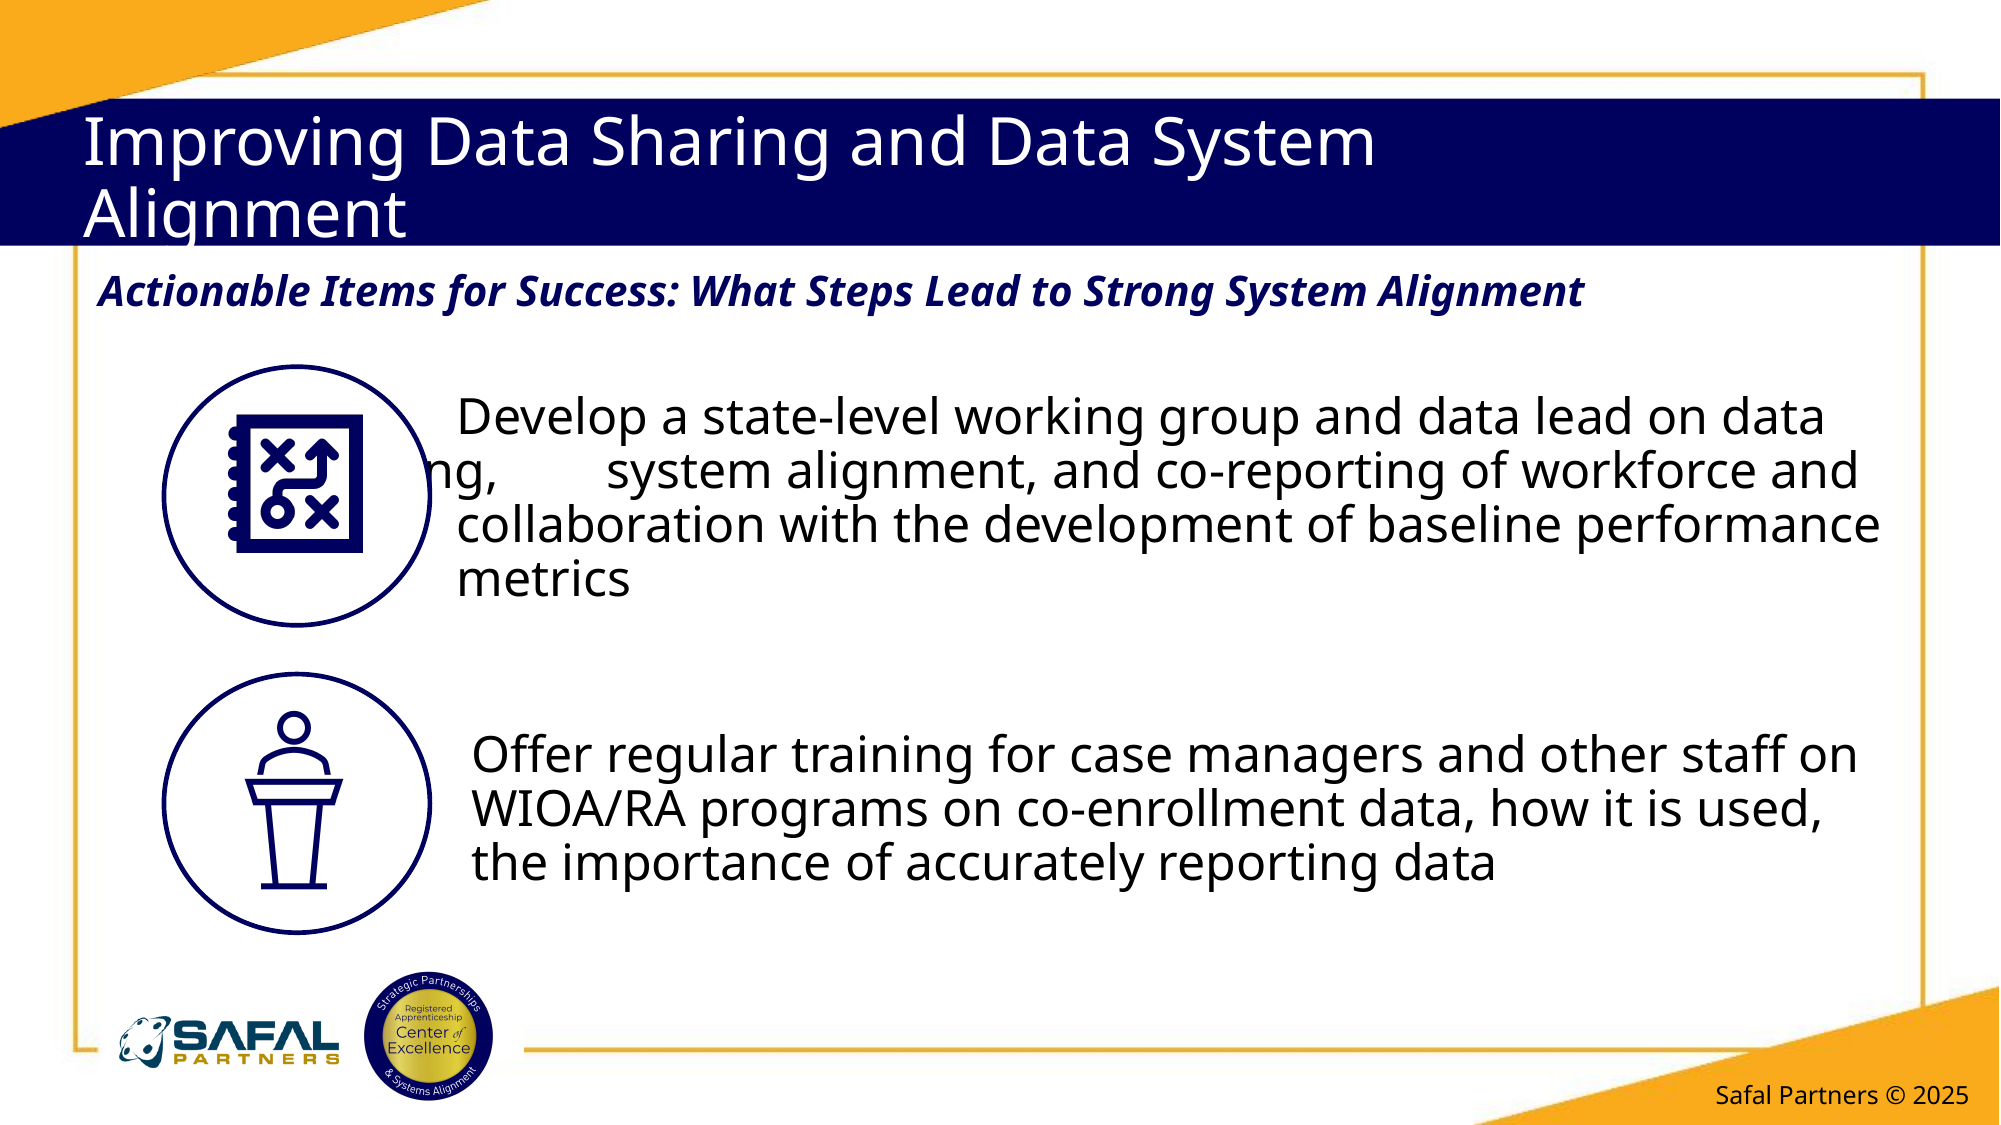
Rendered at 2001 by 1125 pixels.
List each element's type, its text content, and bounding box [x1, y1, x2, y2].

text_box [223, 365, 371, 387]
text_box [203, 709, 431, 934]
text_box [162, 402, 431, 627]
title Improving Data Sharing and Data System Alignment 2 [68, 83, 1625, 276]
picture [0, 0, 1999, 1125]
list Actionable Items for Success: What Steps Lead to Strong System Alignment [83, 263, 1845, 356]
list Develop a state-level working group and data lead on data sharing, system alignment, and co-reporting of workforce and RA collaboration with the development of baseline performance metrics [366, 383, 1898, 609]
text_box [162, 715, 198, 892]
list Offer regular training for case managers and other staff on WIOA/RA programs on co-enrollment data, how it is used, and the importance of accurately reporting data [375, 721, 1884, 911]
text_box [210, 673, 384, 704]
